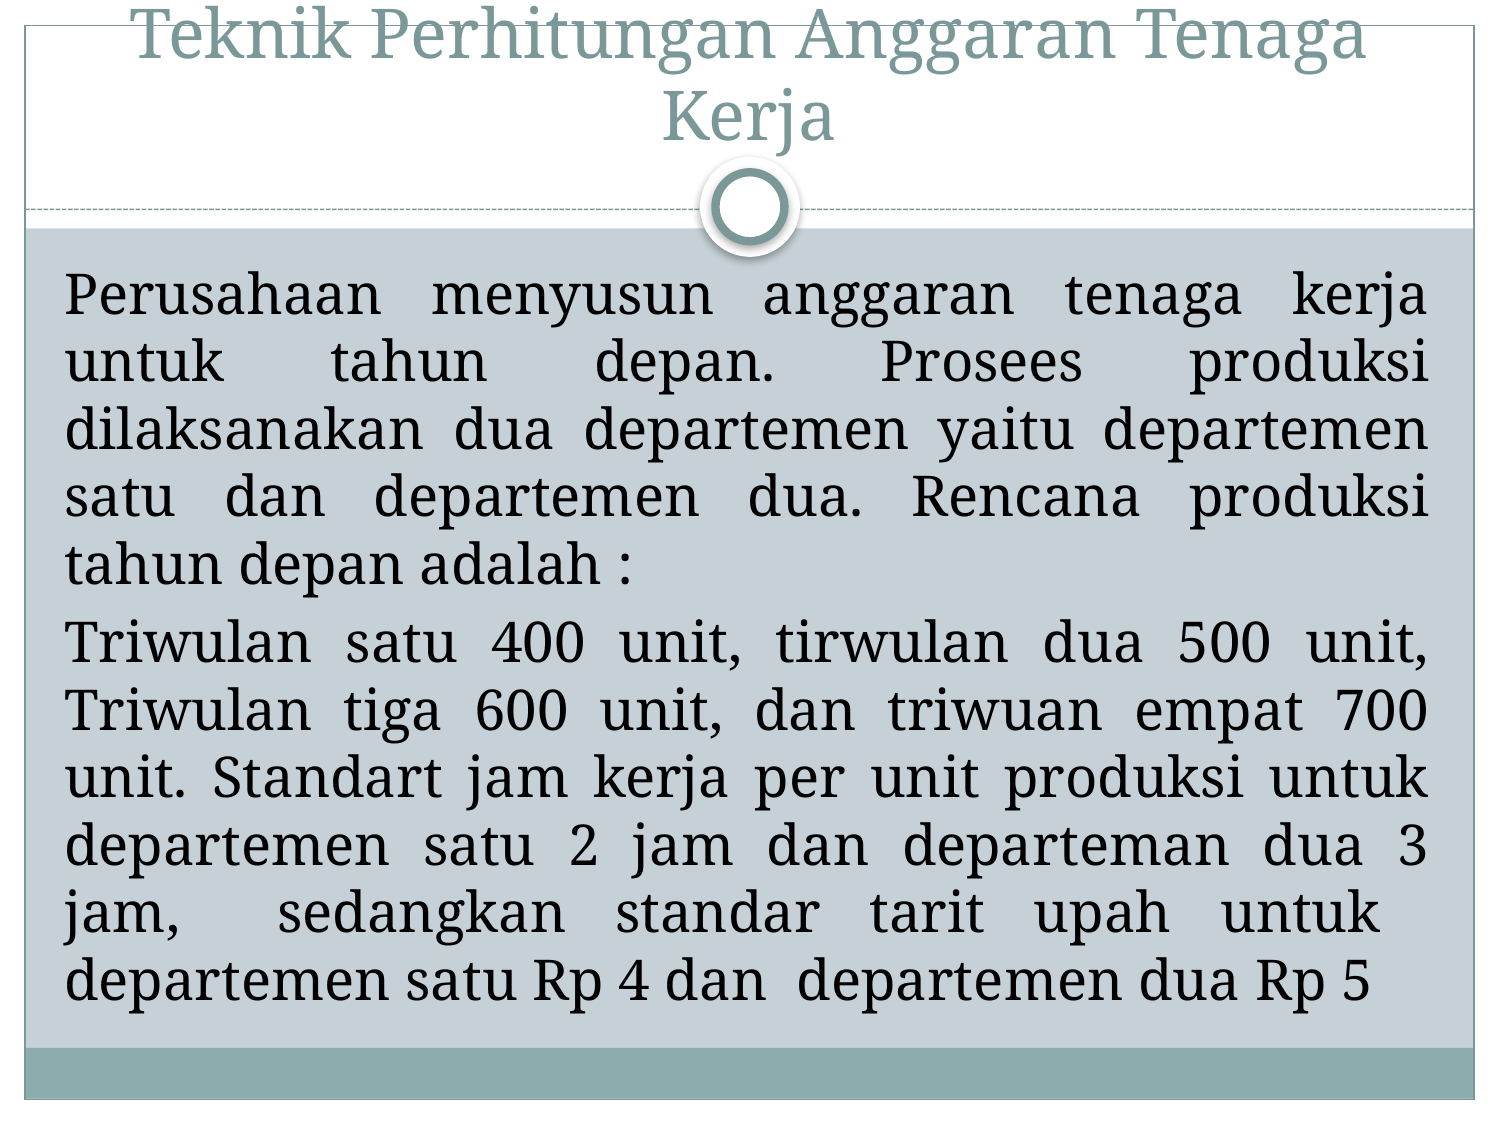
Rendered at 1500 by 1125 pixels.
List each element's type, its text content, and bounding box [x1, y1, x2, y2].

list Perusahaan menyusun anggaran tenaga kerja untuk tahun depan. Prosees produksi dilaksanakan dua departemen yaitu departemen satu dan departemen dua. Rencana produksi tahun depan adalah : Triwulan satu 400 unit, tirwulan dua 500 unit, Triwulan tiga 600 unit, dan triwuan empat 700 unit. Standart jam kerja per unit produksi untuk departemen satu 2 jam dan departeman dua 3 jam, sedangkan standar tarit upah untuk departemen satu Rp 4 dan departemen dua Rp 5 [49, 250, 1445, 1001]
title Teknik Perhitungan Anggaran Tenaga Kerja [49, 37, 1450, 162]
